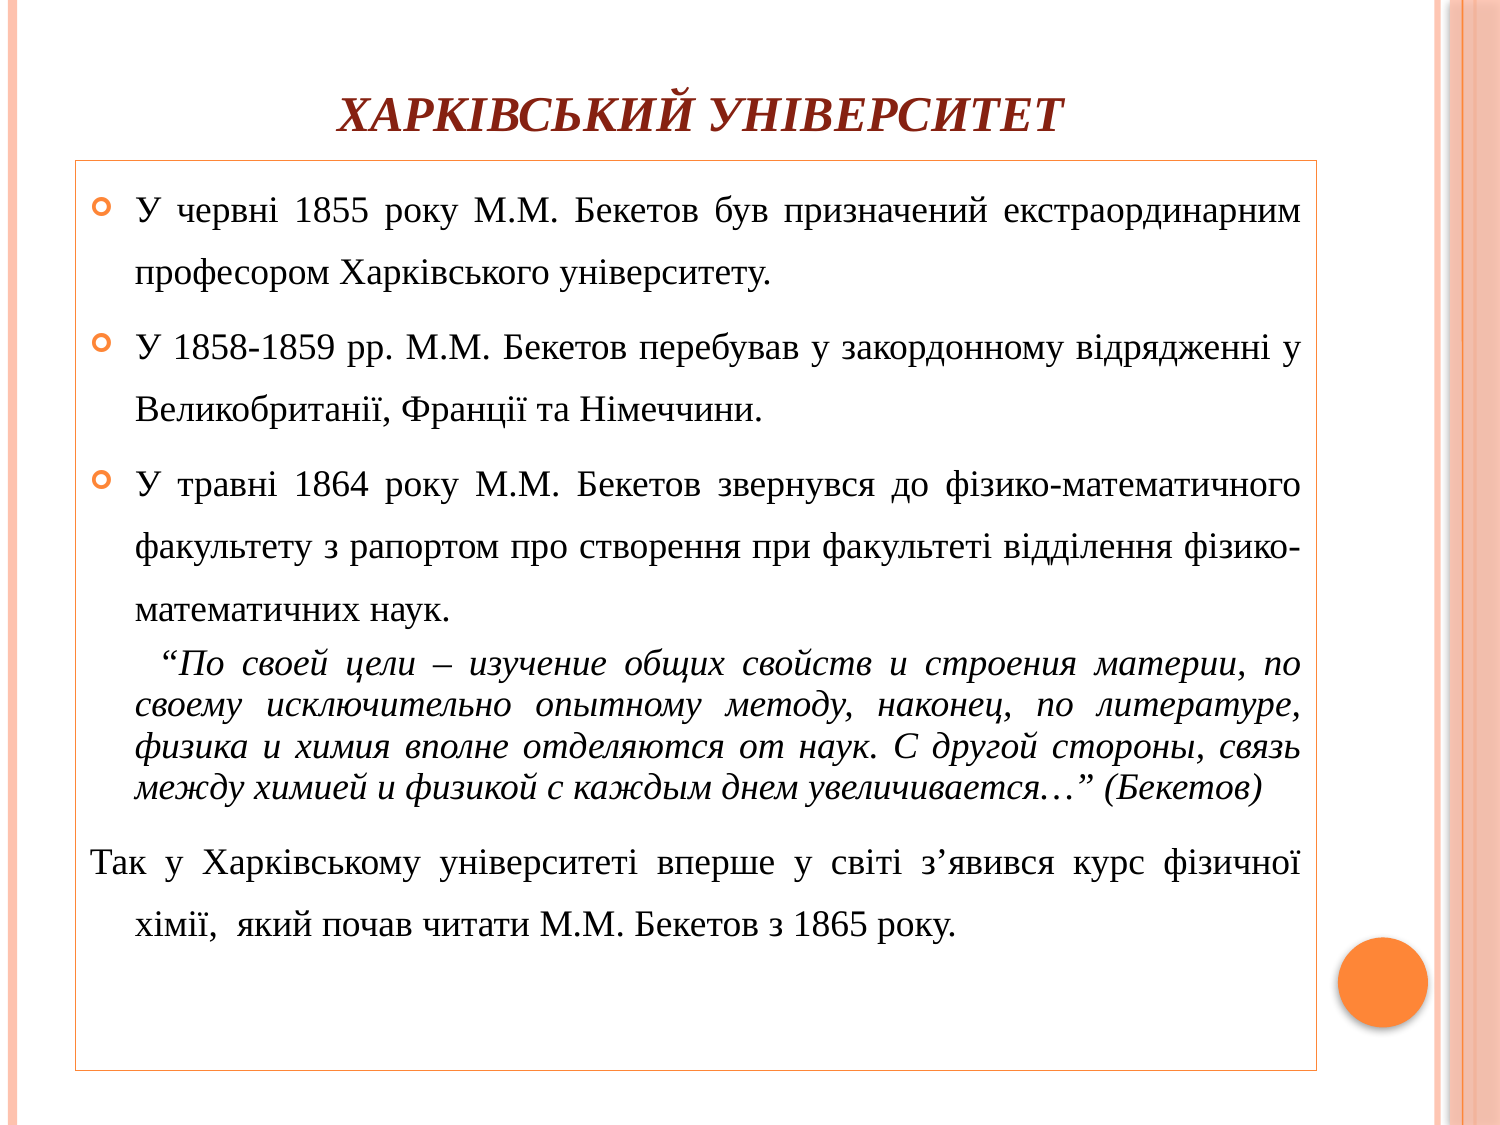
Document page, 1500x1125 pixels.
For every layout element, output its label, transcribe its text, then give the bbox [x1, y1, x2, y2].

list У червні 1855 року М.М. Бекетов був призначений екстраординарним професором Харківського університету. У 1858-1859 рр. М.М. Бекетов перебував у закордонному відрядженні у Великобританії, Франції та Німеччини. У травні 1864 року М.М. Бекетов звернувся до фізико-математичного факультету з рапортом про створення при факультеті відділення фізико-математичних наук. “По своей цели – изучение общих свойств и строения материи, по своему исключительно опытному методу, наконец, по литературе, физика и химия вполне отделяются от наук. С другой стороны, связь между химией и физикой с каждым днем увеличивается…” (Бекетов) Так у Харківському університеті вперше у світі з’явився курс фізичної хімії, який почав читати М.М. Бекетов з 1865 року. [75, 160, 1317, 1071]
title Харківський університет [88, 42, 1314, 150]
